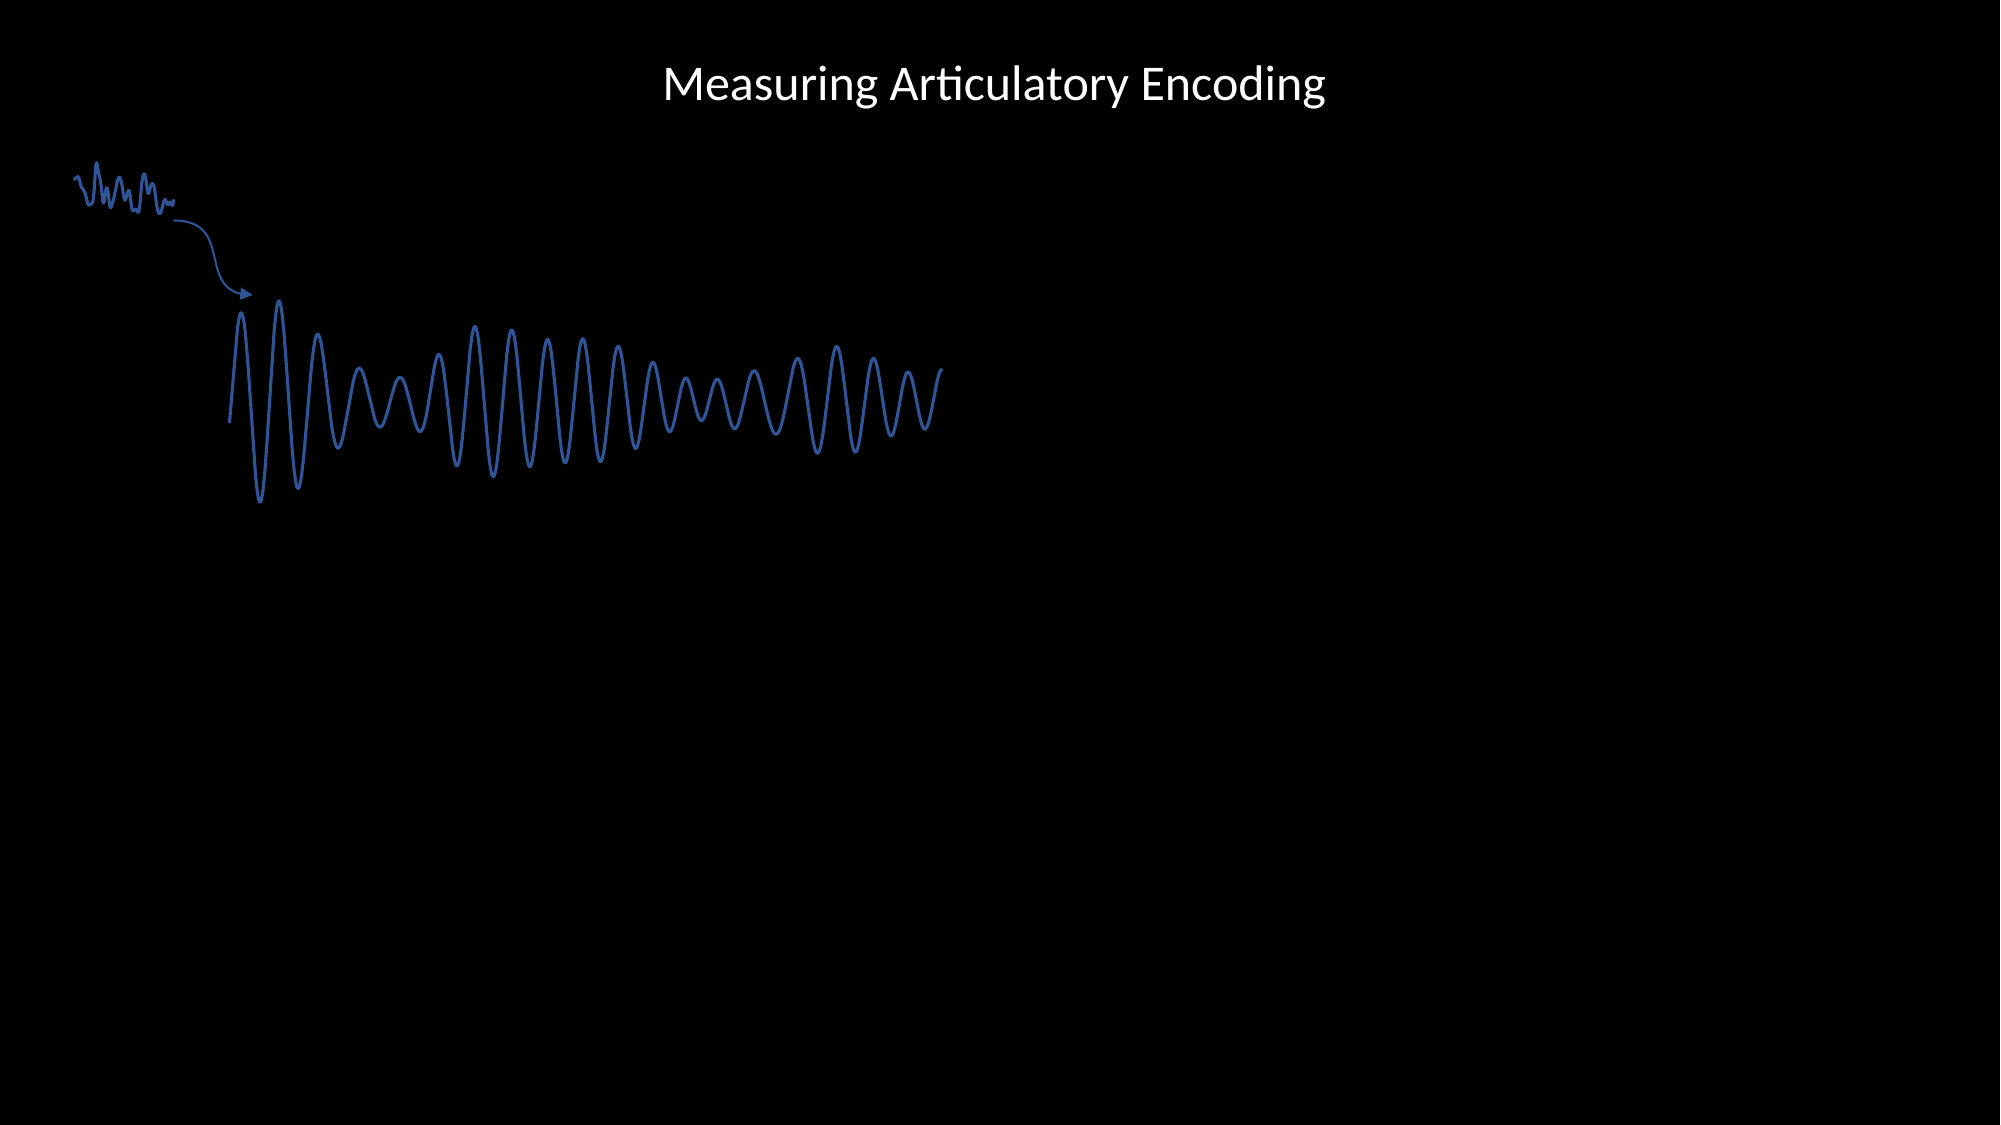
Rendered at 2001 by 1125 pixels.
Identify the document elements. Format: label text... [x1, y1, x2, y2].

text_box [173, 220, 253, 295]
text_box [229, 301, 942, 503]
text_box [74, 162, 174, 214]
text_box Measuring Articulatory Encoding [647, 43, 1353, 118]
